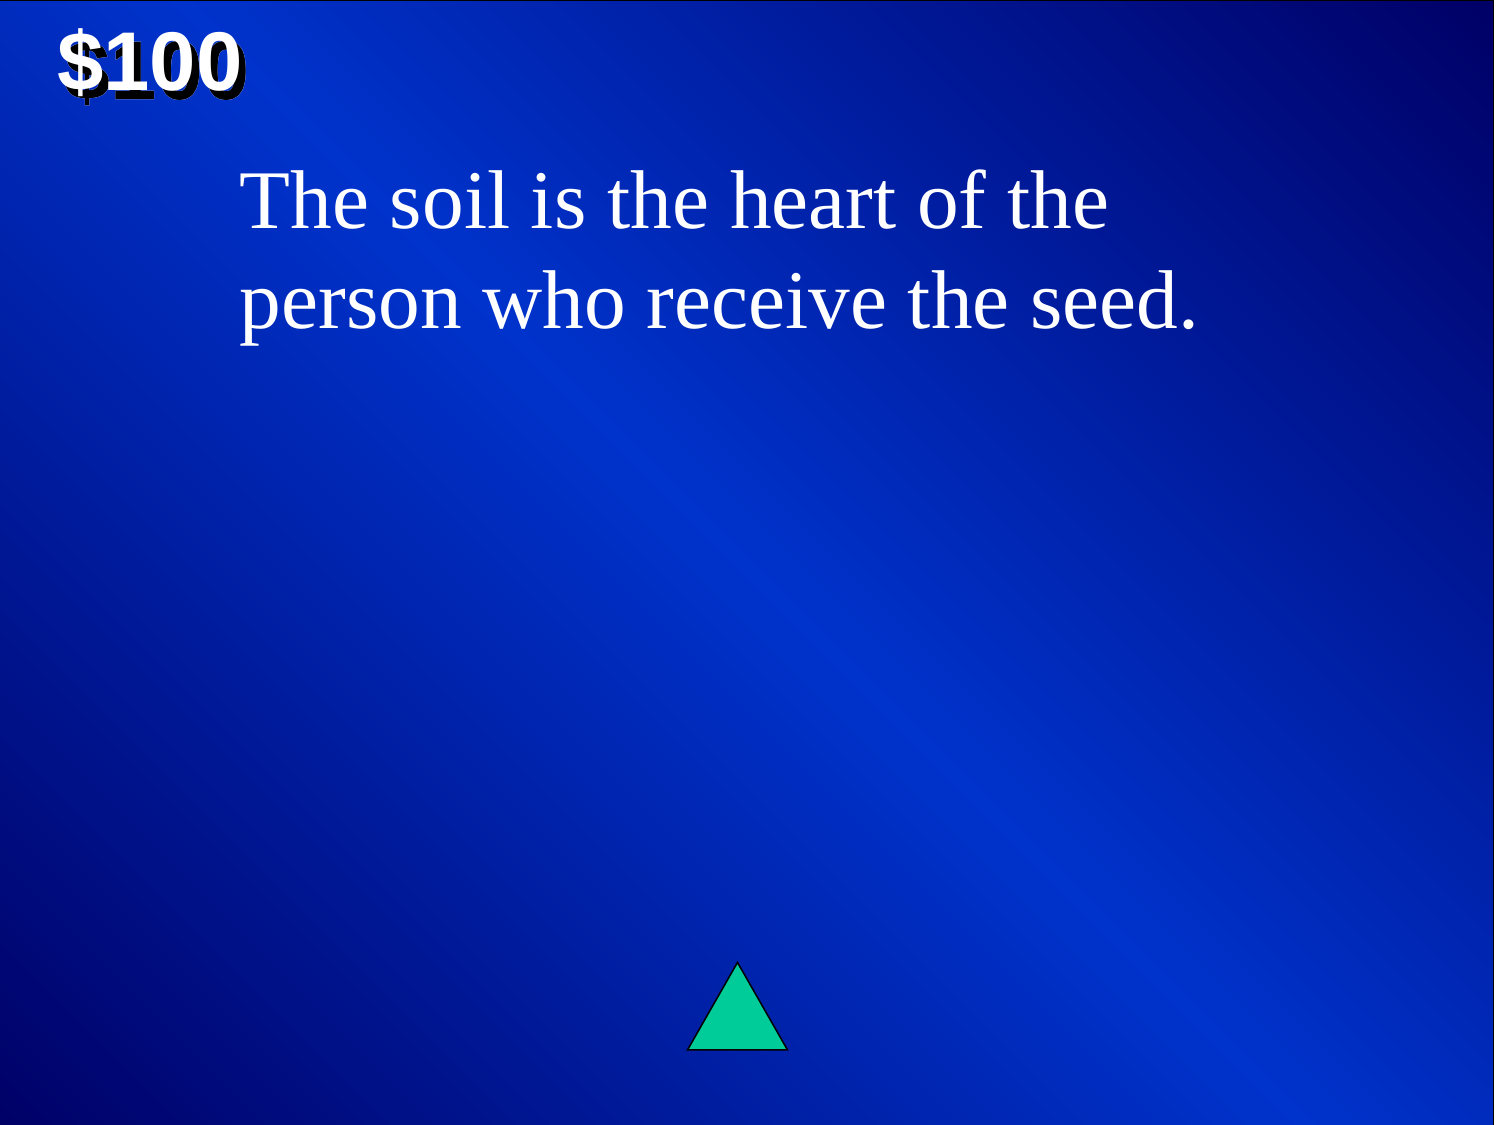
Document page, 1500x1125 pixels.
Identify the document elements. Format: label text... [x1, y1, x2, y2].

text_box [0, 0, 1494, 1125]
text_box The soil is the heart of the person who receive the seed. [224, 137, 1263, 453]
text_box [687, 962, 788, 1050]
text_box $100 [0, 0, 300, 115]
